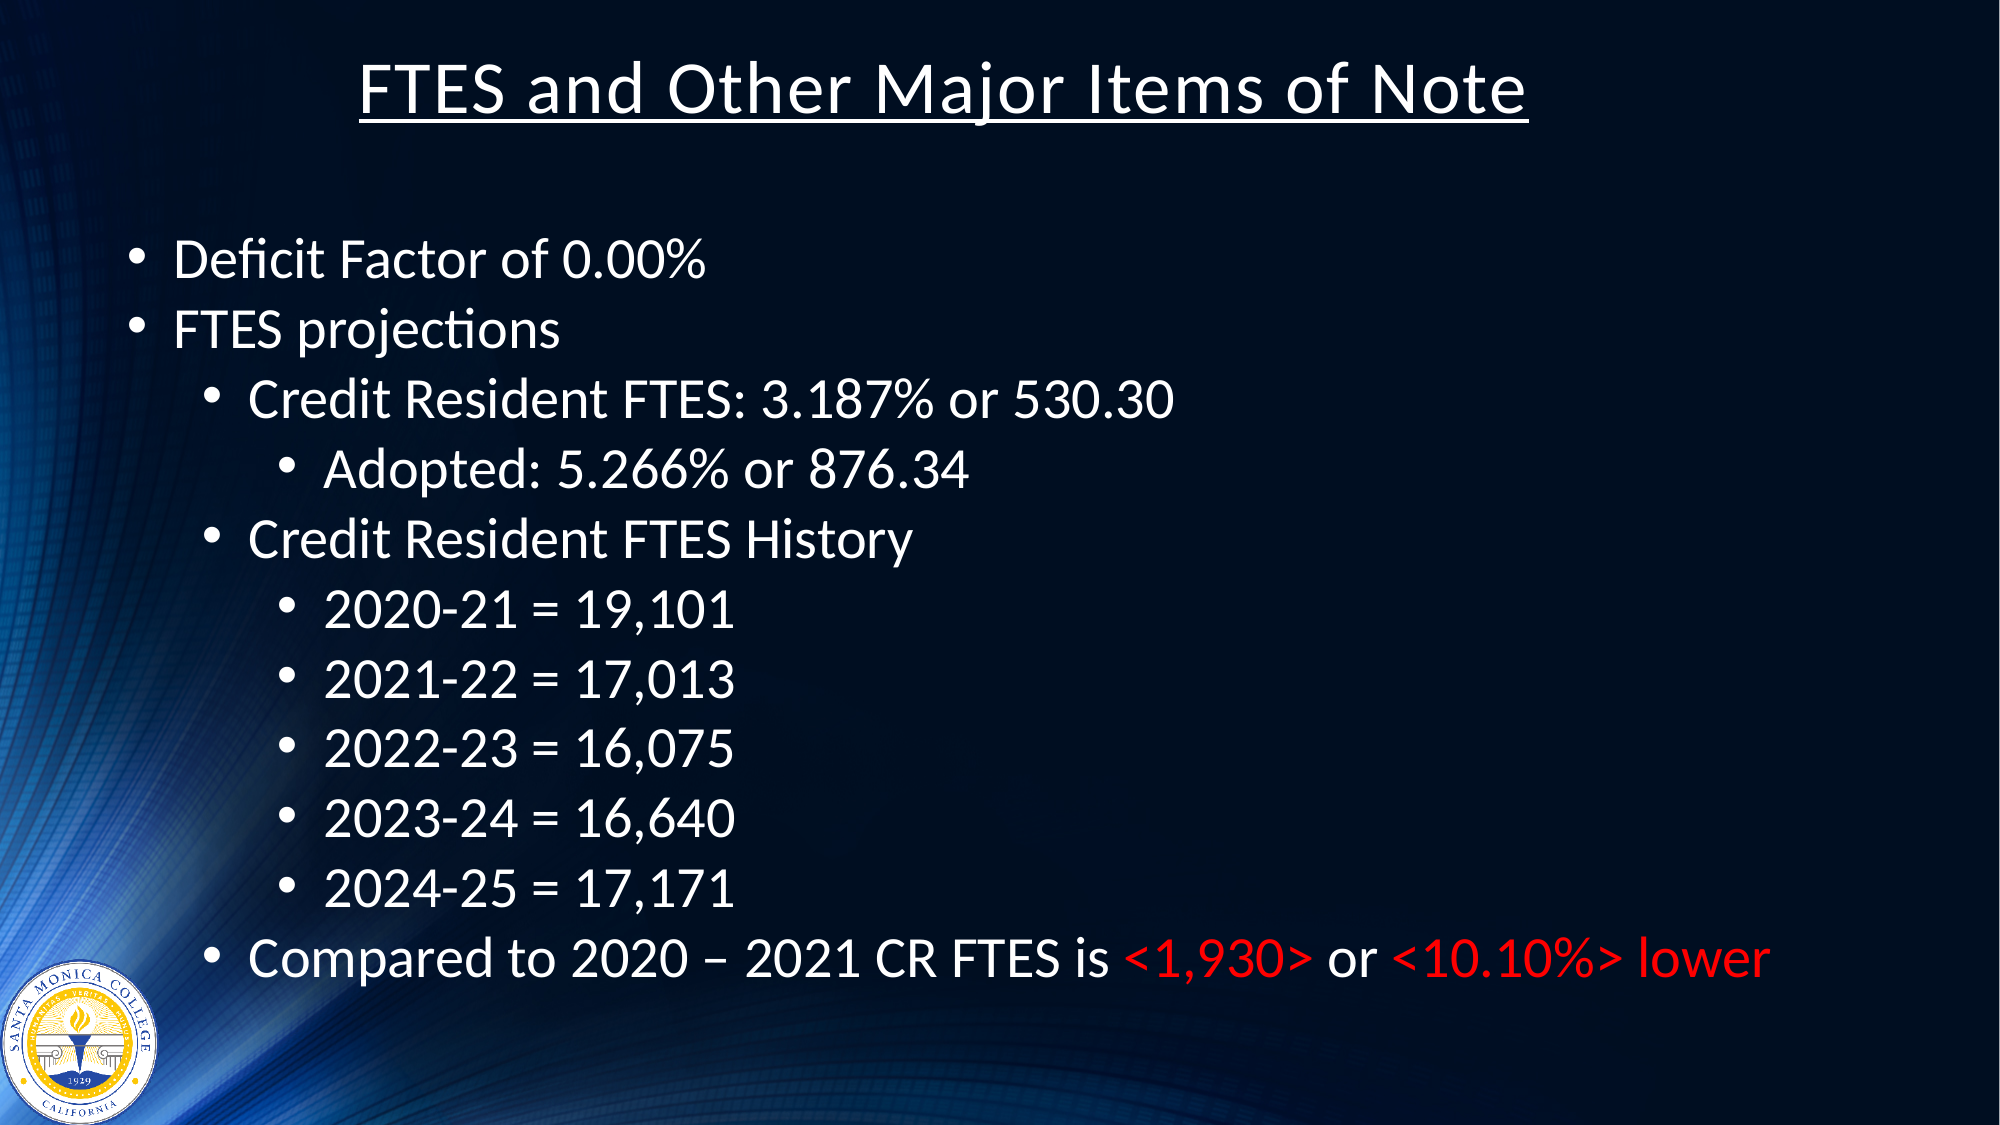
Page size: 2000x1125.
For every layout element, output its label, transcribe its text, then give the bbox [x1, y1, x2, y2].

text_box Deficit Factor of 0.00% FTES projections Credit Resident FTES: 3.187% or 530.30 Adopted: 5.266% or 876.34 Credit Resident FTES History 2020-21 = 19,101 2021-22 = 17,013 2022-23 = 16,075 2023-24 = 16,640 2024-25 = 17,171 Compared to 2020 – 2021 CR FTES is <1,930> or <10.10%> lower [112, 212, 2000, 1067]
picture [0, 0, 2000, 1125]
title FTES and Other Major Items of Note [343, 24, 1656, 138]
